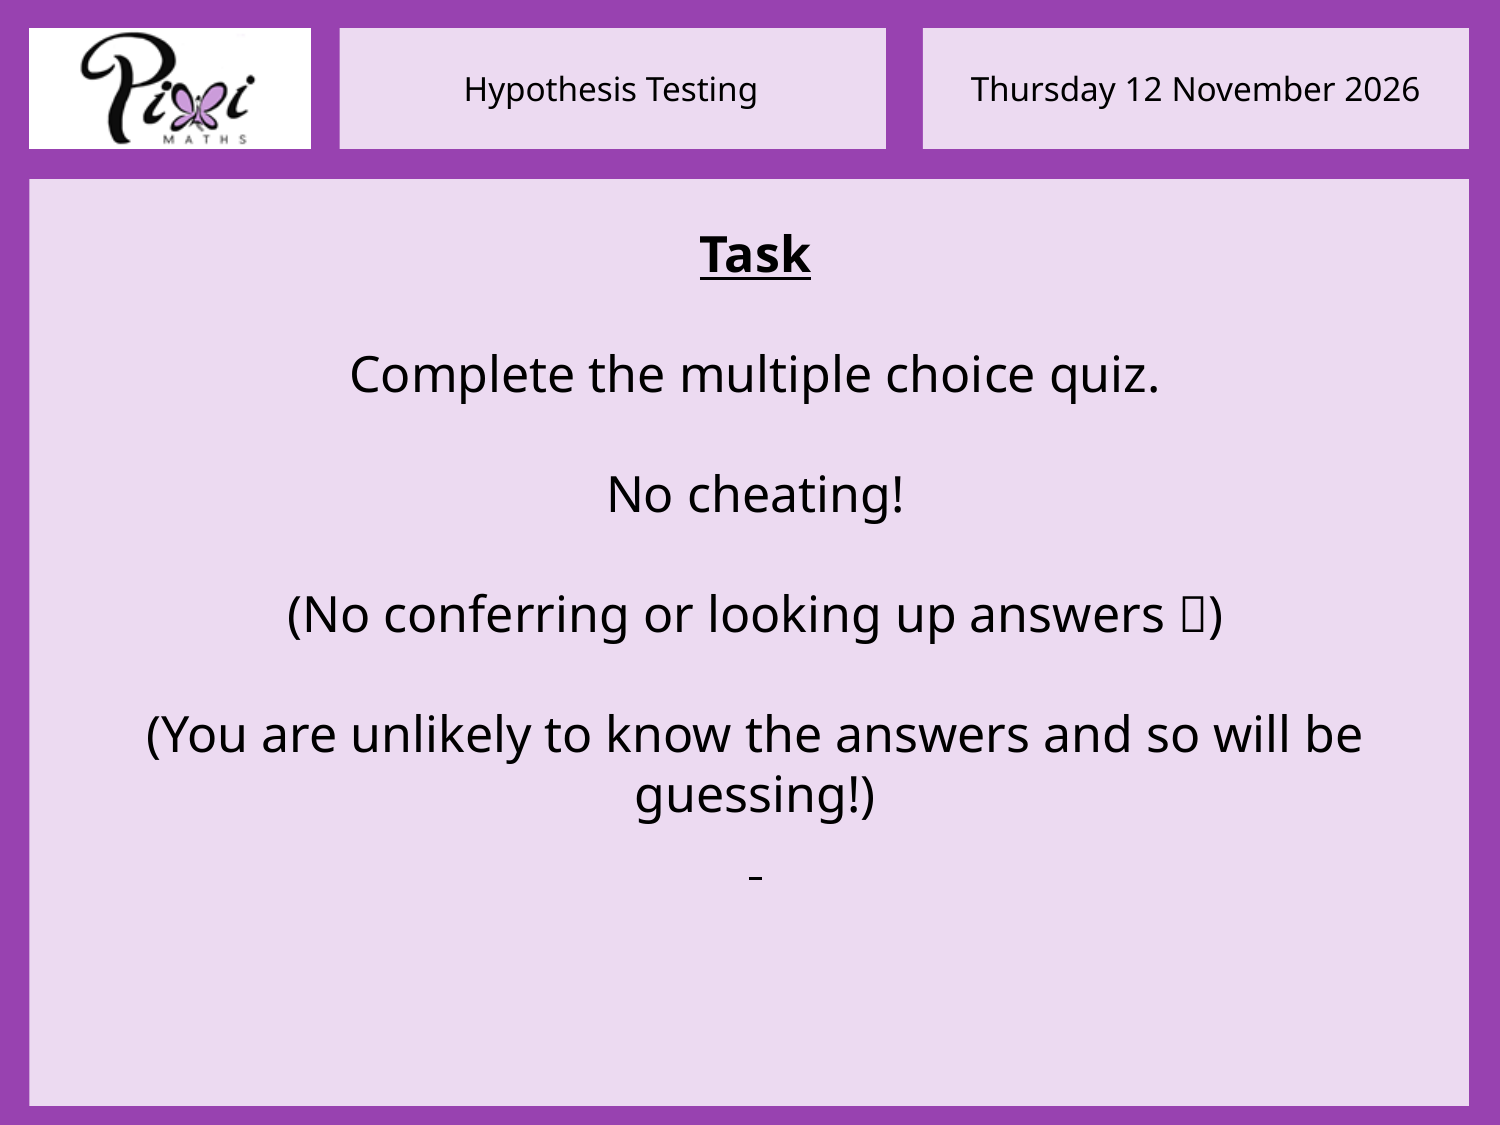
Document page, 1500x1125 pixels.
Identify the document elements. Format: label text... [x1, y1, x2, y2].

text_box Task Complete the multiple choice quiz. No cheating! (No conferring or looking up answers ) (You are unlikely to know the answers and so will be guessing!) [99, 215, 1412, 891]
picture [0, 0, 1500, 1125]
